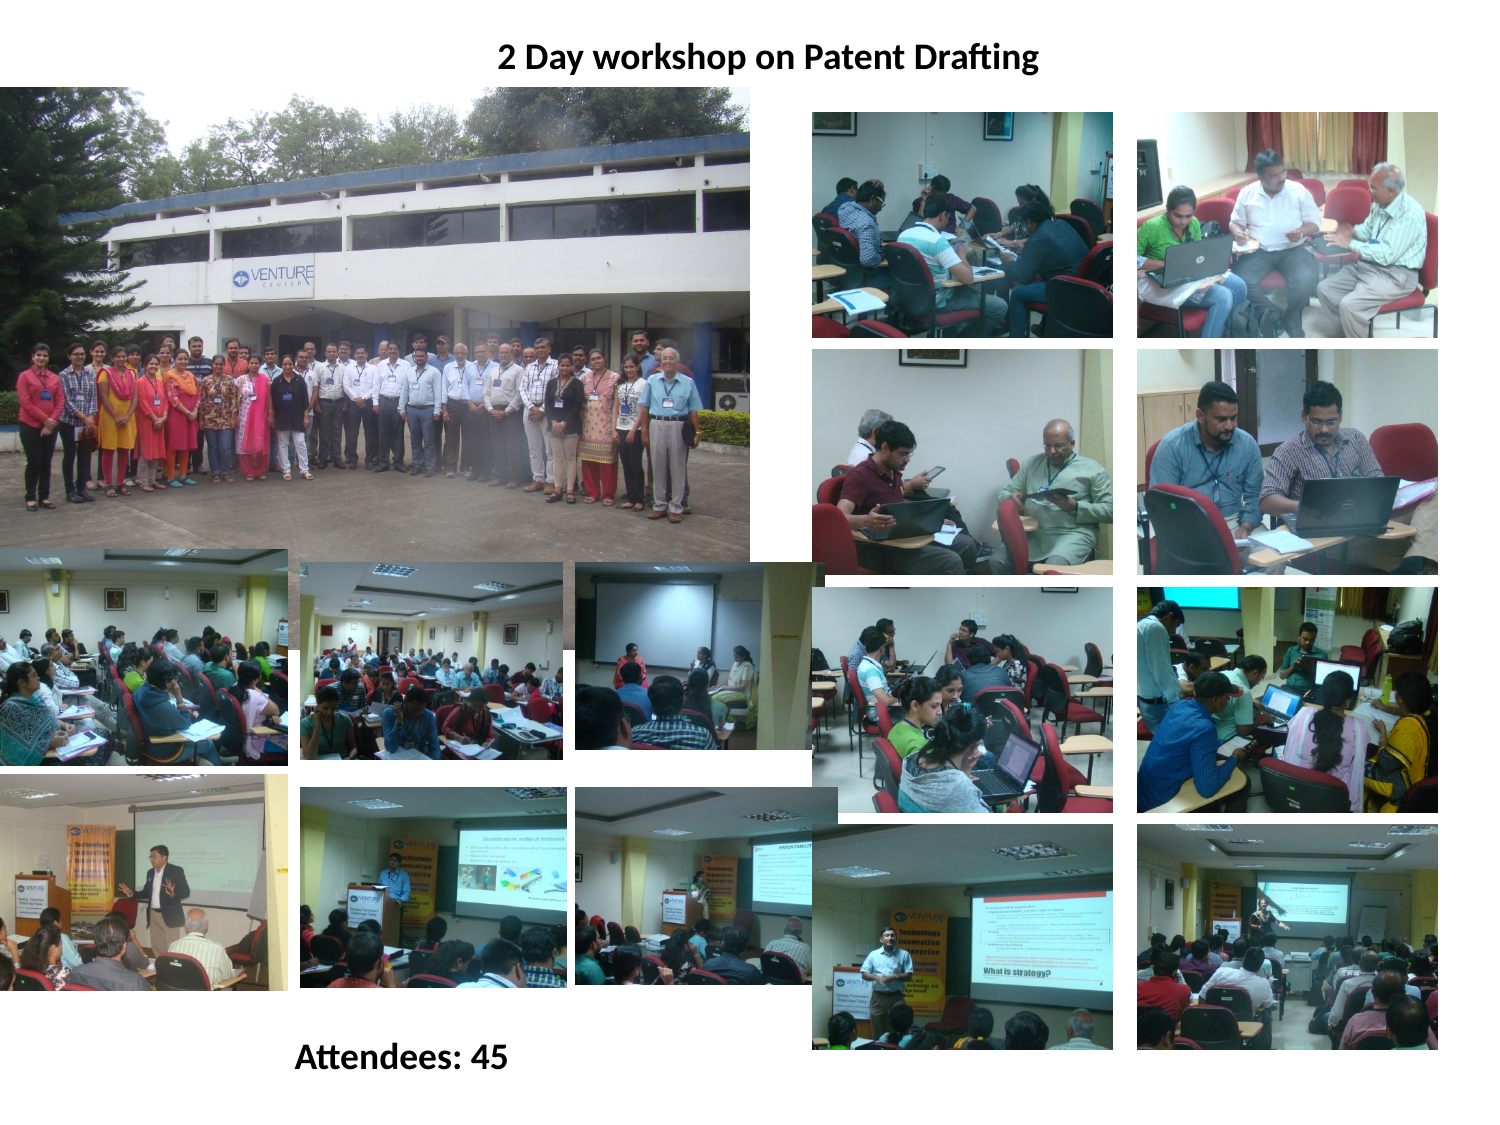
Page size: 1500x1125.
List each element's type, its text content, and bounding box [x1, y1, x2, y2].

text_box 2 Day workshop on Patent Drafting [99, 24, 1438, 85]
picture [1137, 112, 1438, 338]
picture [299, 787, 567, 988]
picture [0, 87, 1113, 1051]
picture [0, 774, 288, 991]
text_box Attendees: 45 [0, 1024, 813, 1085]
picture [1137, 349, 1438, 576]
picture [1137, 824, 1438, 1051]
picture [1137, 587, 1438, 813]
picture [812, 112, 1113, 338]
